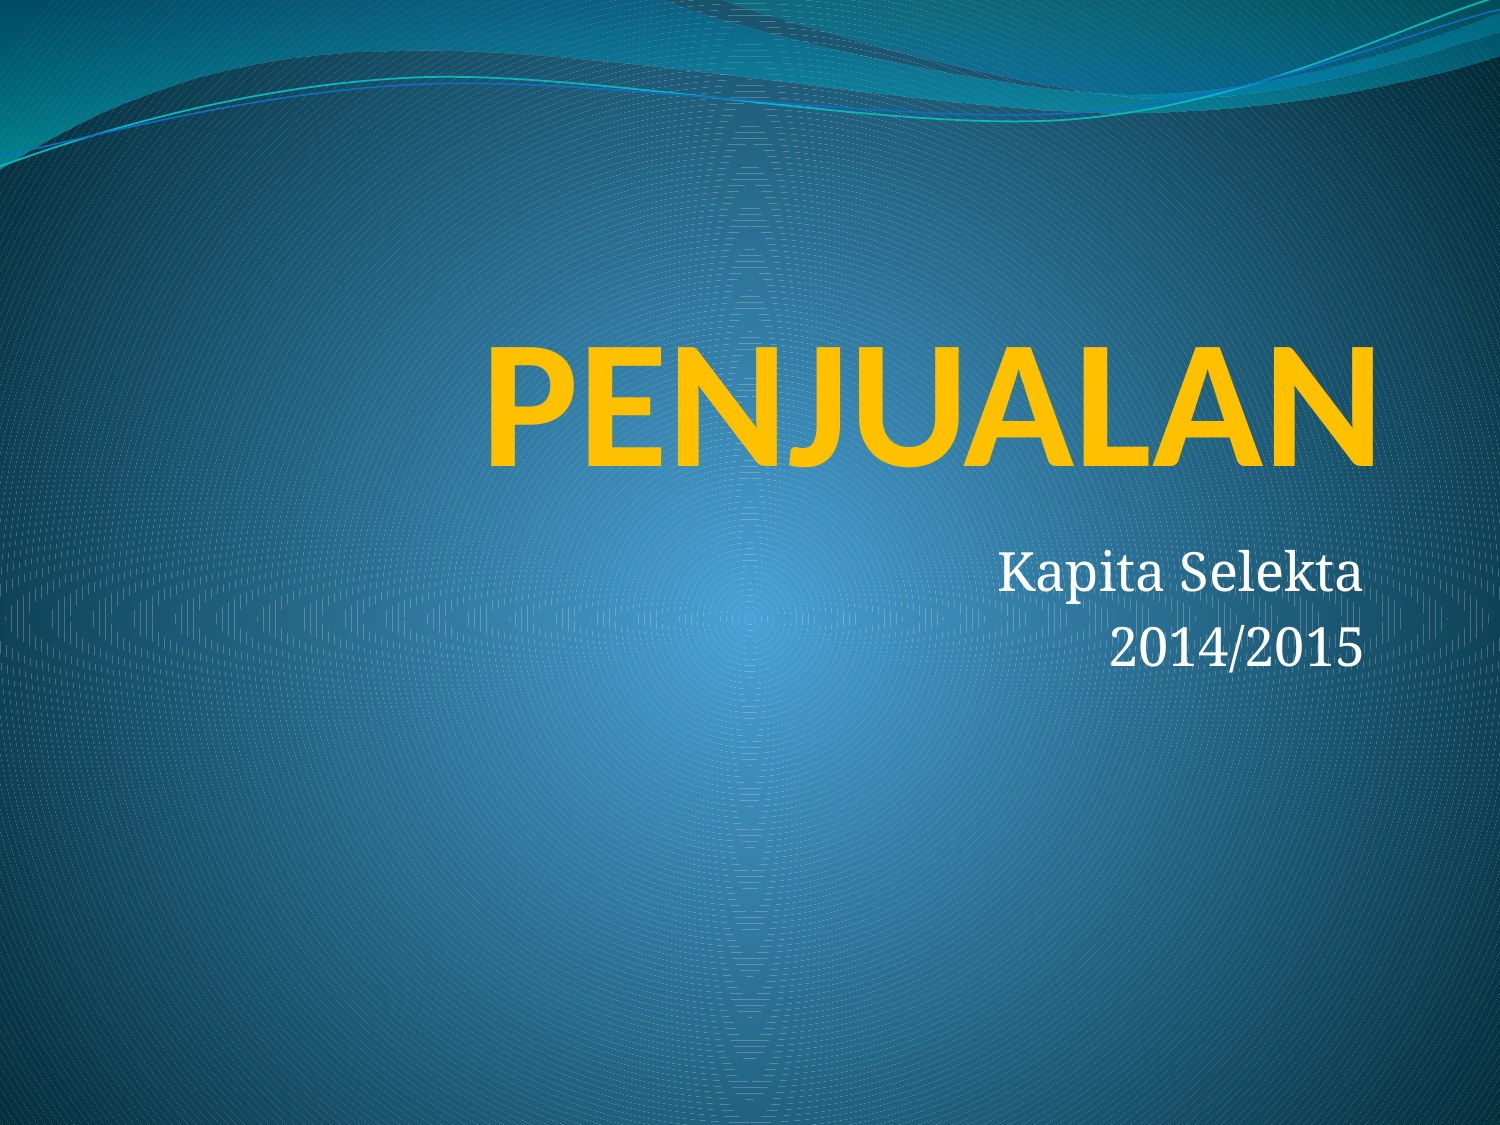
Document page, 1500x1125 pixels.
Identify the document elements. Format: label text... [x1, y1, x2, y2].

subtitle Kapita Selekta 2014/2015 [87, 529, 1376, 818]
title PENJUALAN [112, 262, 1388, 504]
